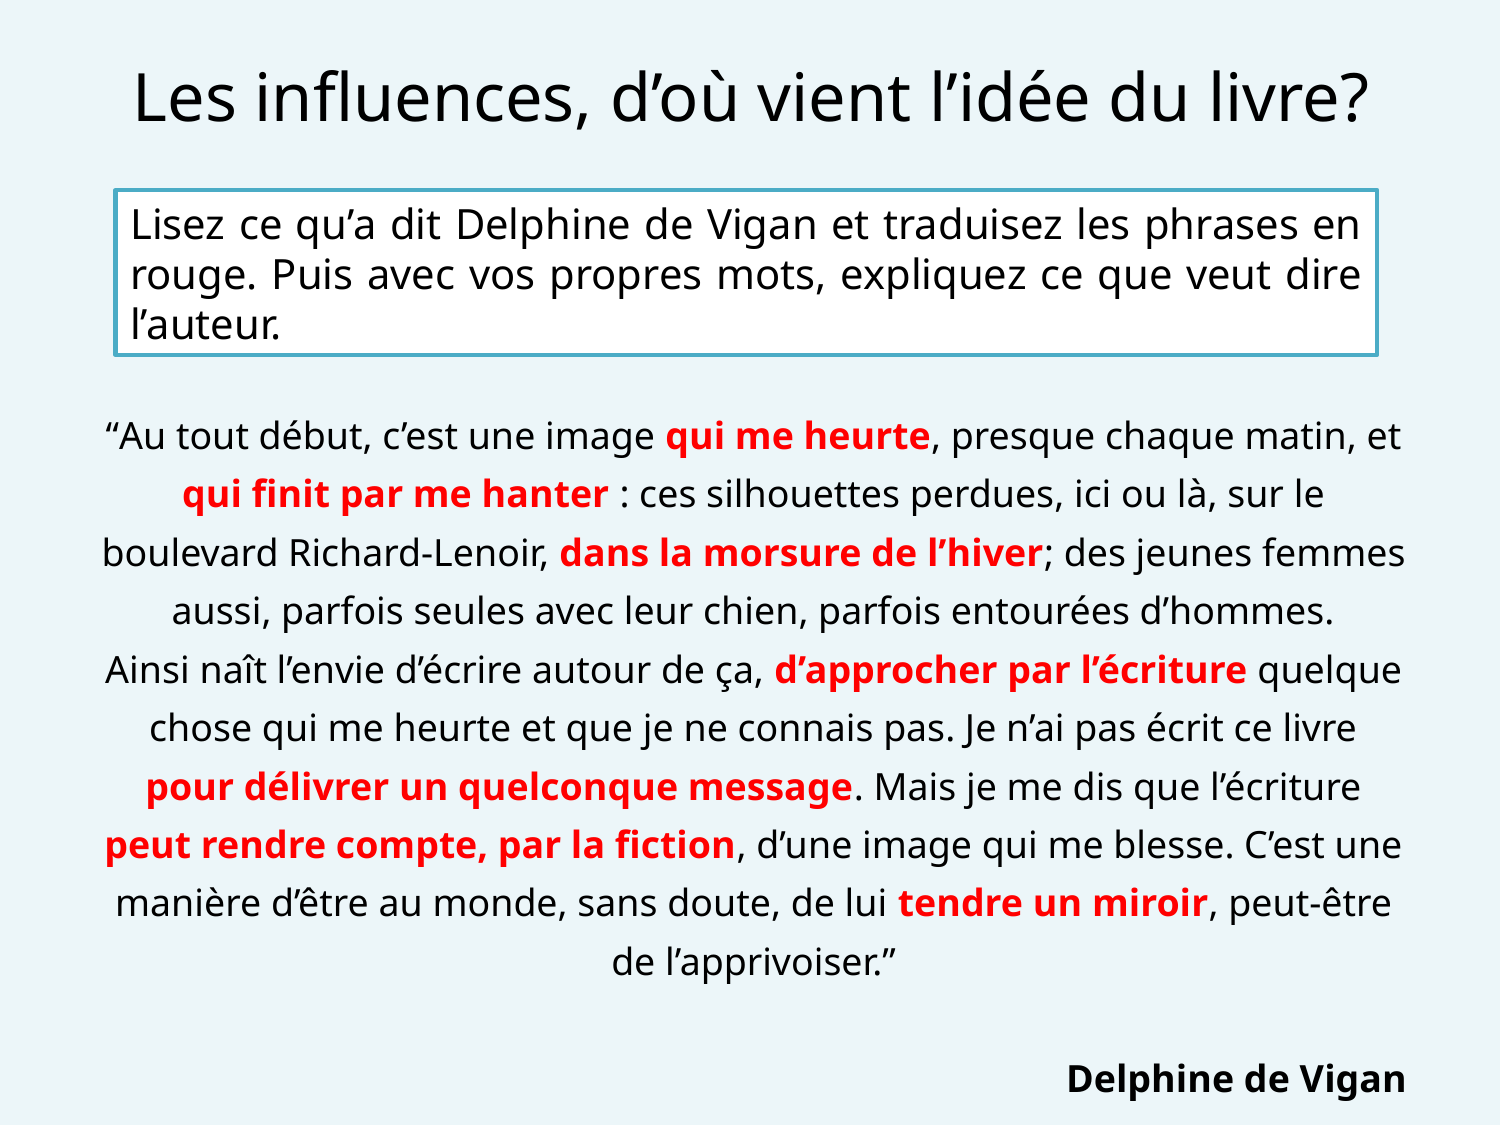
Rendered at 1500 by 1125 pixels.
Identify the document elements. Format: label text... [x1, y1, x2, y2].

text_box Lisez ce qu’a dit Delphine de Vigan et traduisez les phrases en rouge. Puis avec vos propres mots, expliquez ce que veut dire l’auteur. [113, 188, 1379, 357]
text_box Les influences, d’où vient l’idée du livre? [100, 47, 1404, 142]
text_box “Au tout début, c’est une image qui me heurte, presque chaque matin, et qui finit par me hanter : ces silhouettes perdues, ici ou là, sur le boulevard Richard-Lenoir, dans la morsure de l’hiver; des jeunes femmes aussi, parfois seules avec leur chien, parfois entourées d’hommes. Ainsi naît l’envie d’écrire autour de ça, d’approcher par l’écriture quelque chose qui me heurte et que je ne connais pas. Je n’ai pas écrit ce livre pour délivrer un quelconque message. Mais je me dis que l’écriture peut rendre compte, par la fiction, d’une image qui me blesse. C’est une manière d’être au monde, sans doute, de lui tendre un miroir, peut-être de l’apprivoiser.” Delphine de Vigan [85, 390, 1422, 1108]
